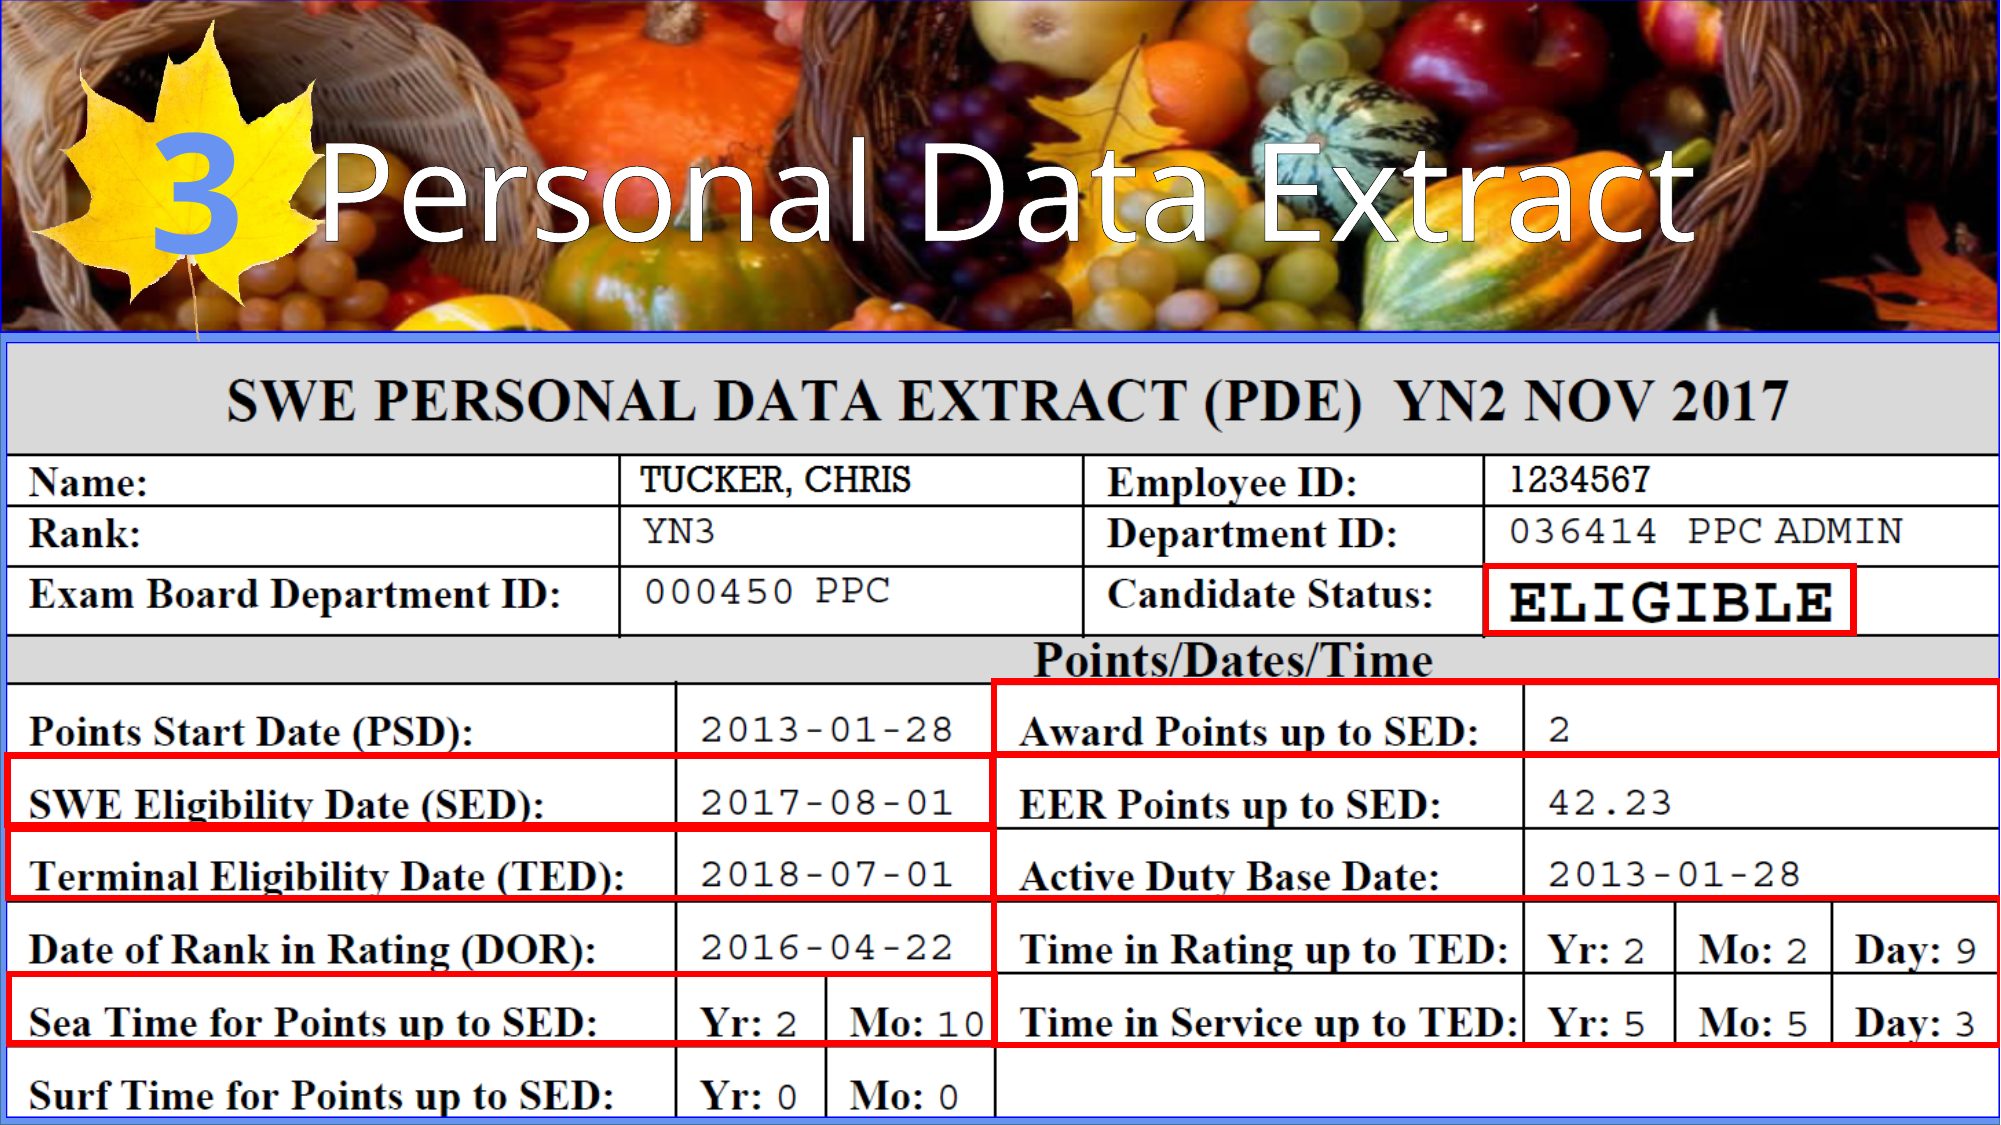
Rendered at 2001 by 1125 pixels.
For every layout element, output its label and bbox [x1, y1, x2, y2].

text_box [387, 333, 2000, 342]
text_box [0, 414, 2000, 1125]
picture [0, 0, 2000, 1118]
